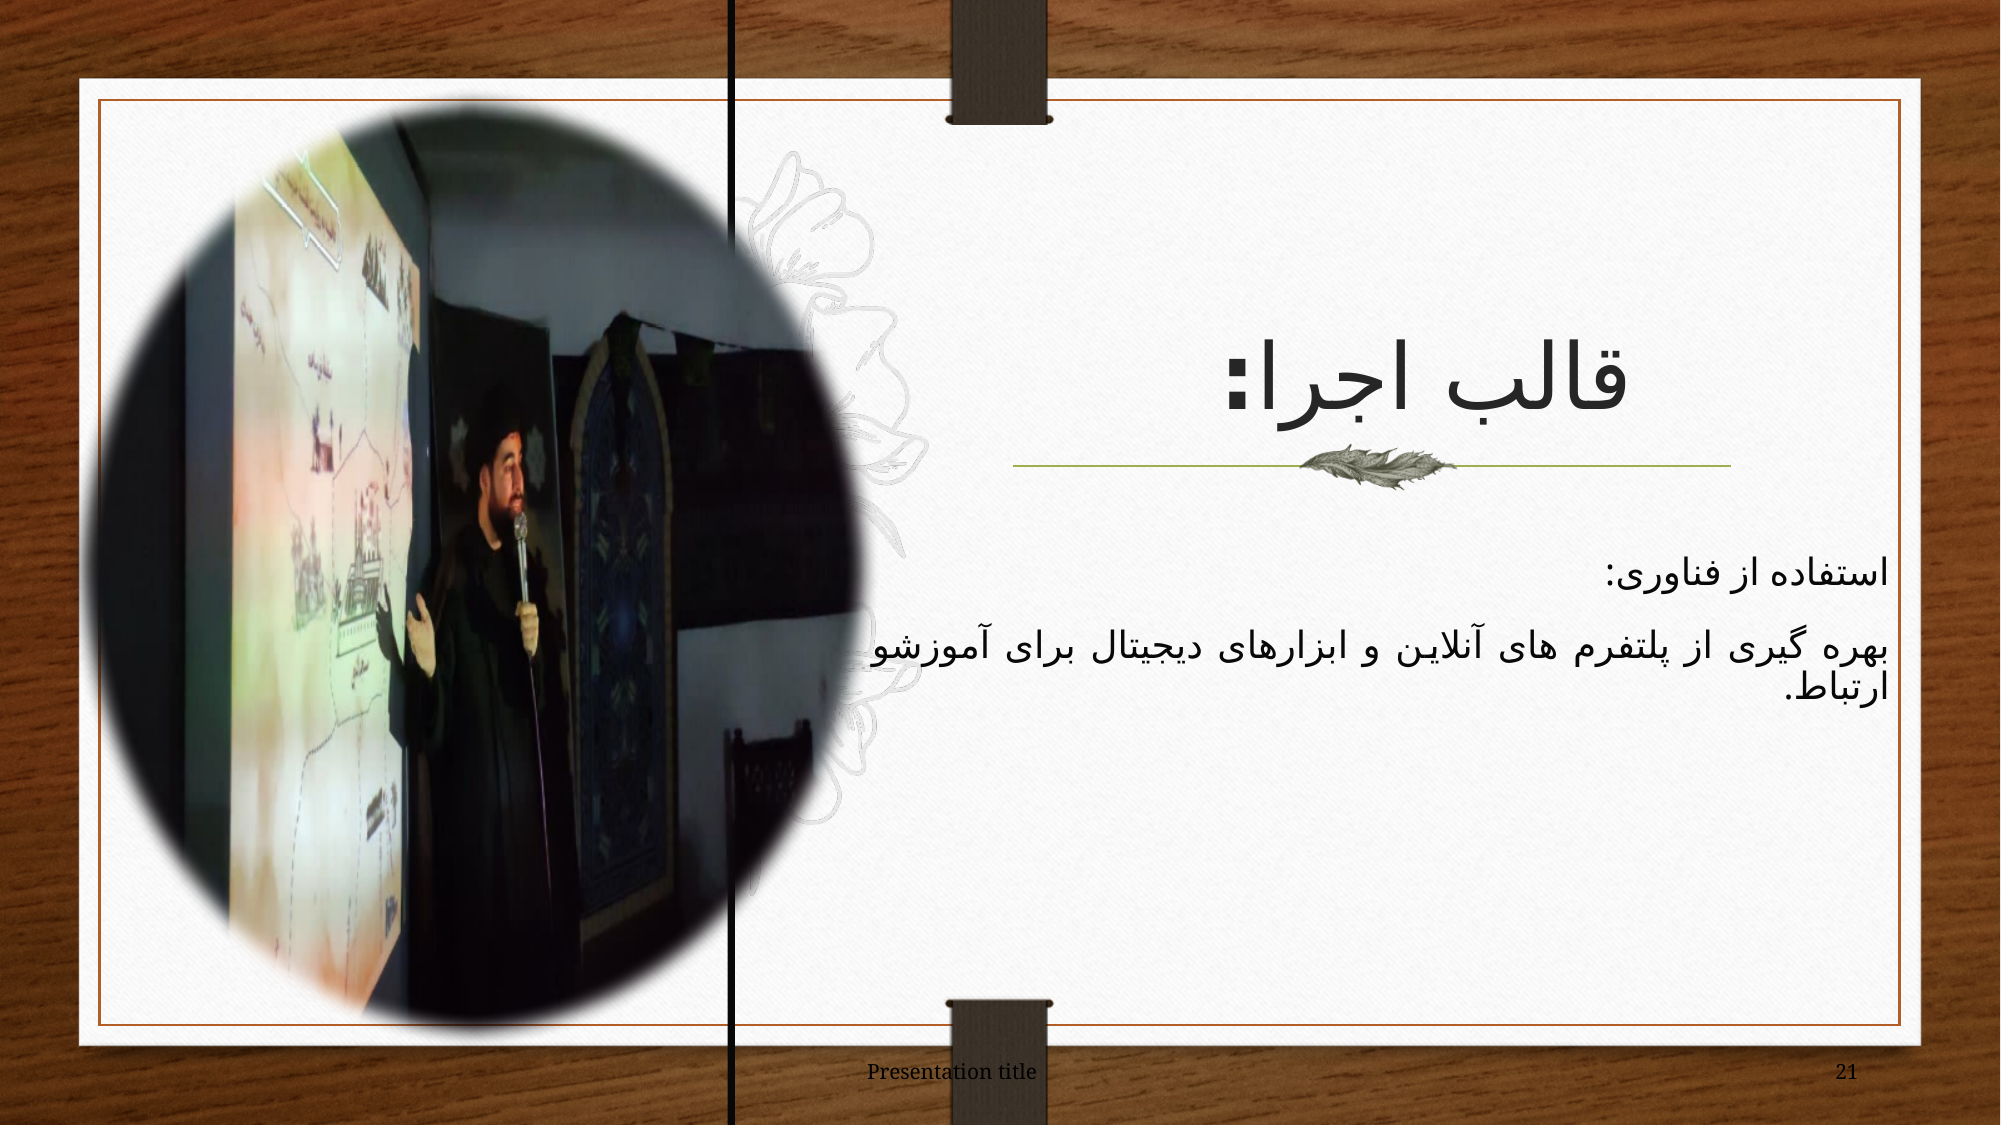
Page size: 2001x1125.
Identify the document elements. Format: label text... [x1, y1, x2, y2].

list استفاده از فناوری: بهره گیری از پلتفرم های آنلاین و ابزارهای دیجیتال برای آموزشو ارتباط. [881, 546, 1905, 947]
slide_number 21 [1744, 1042, 1874, 1103]
picture [0, 0, 2001, 1125]
footer Presentation title [851, 1042, 1527, 1103]
title قالب اجرا: [899, 278, 1953, 436]
